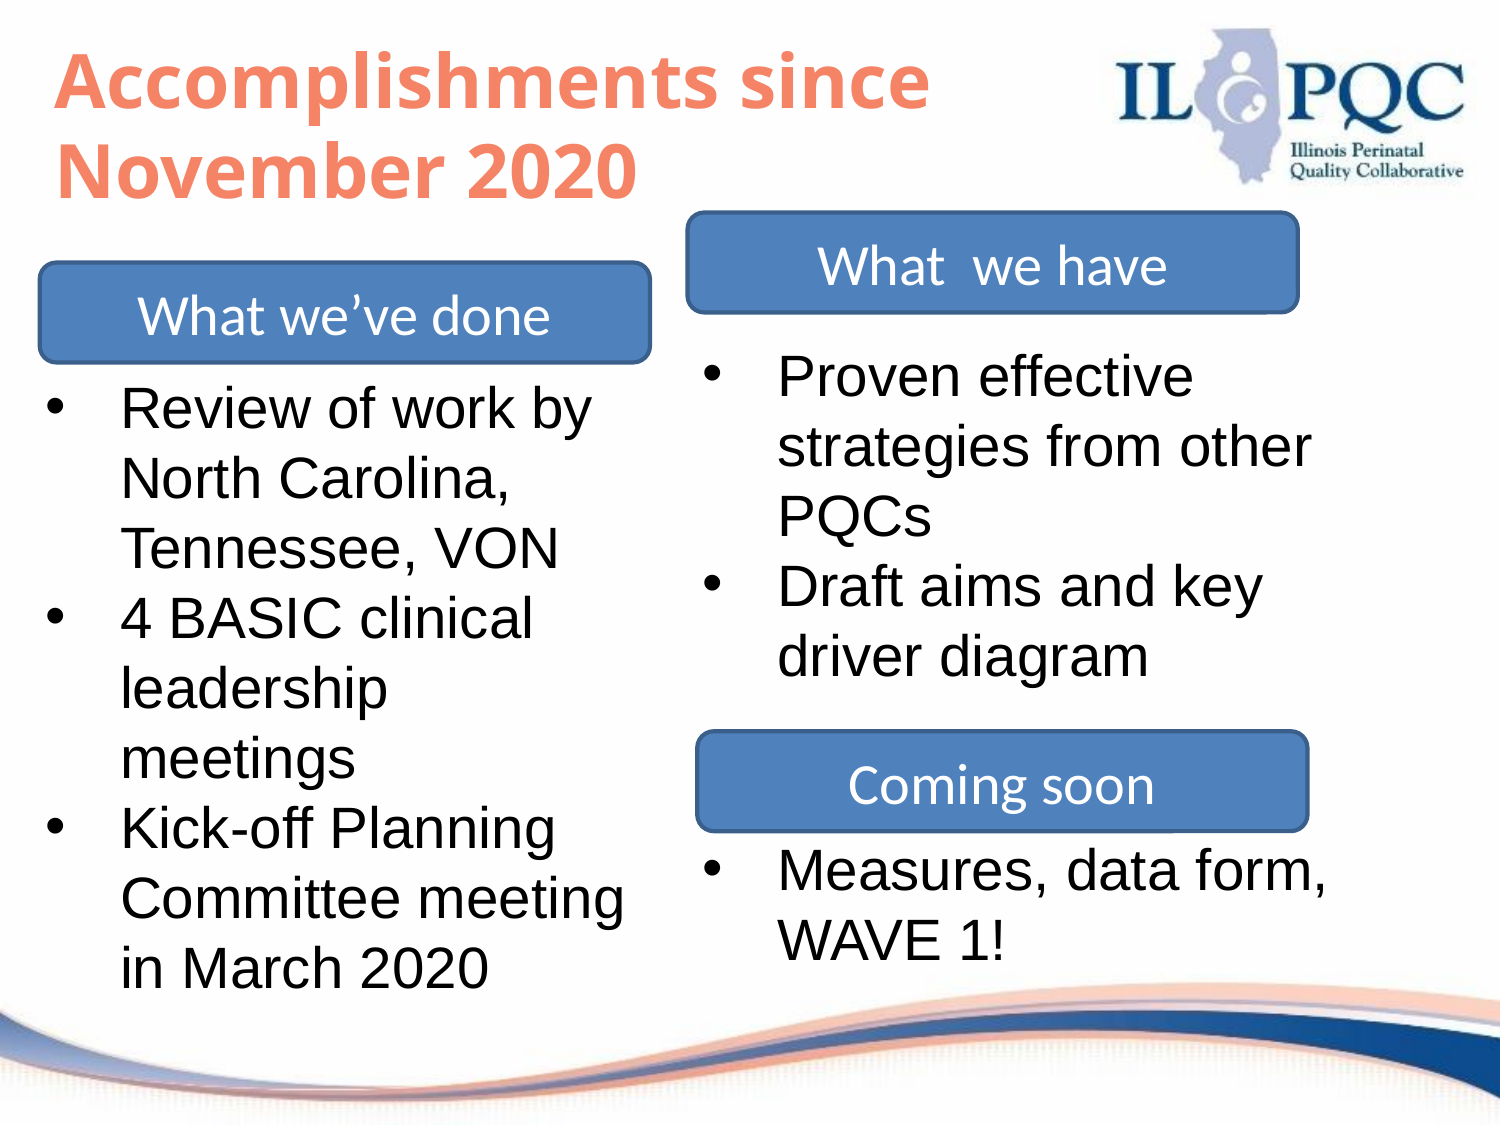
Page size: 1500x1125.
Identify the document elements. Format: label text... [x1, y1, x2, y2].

text_box Review of work by North Carolina, Tennessee, VON 4 BASIC clinical leadership meetings Kick-off Planning Committee meeting in March 2020 [30, 362, 650, 1078]
text_box Coming soon [695, 729, 1310, 824]
text_box Measures, data form, WAVE 1! [687, 824, 1353, 980]
text_box What we’ve done [37, 260, 653, 365]
text_box Proven effective strategies from other PQCs Draft aims and key driver diagram [687, 330, 1425, 696]
picture [0, 0, 1500, 1125]
text_box What we have [685, 210, 1300, 315]
title Accomplishments since November 2020 [39, 29, 1390, 217]
